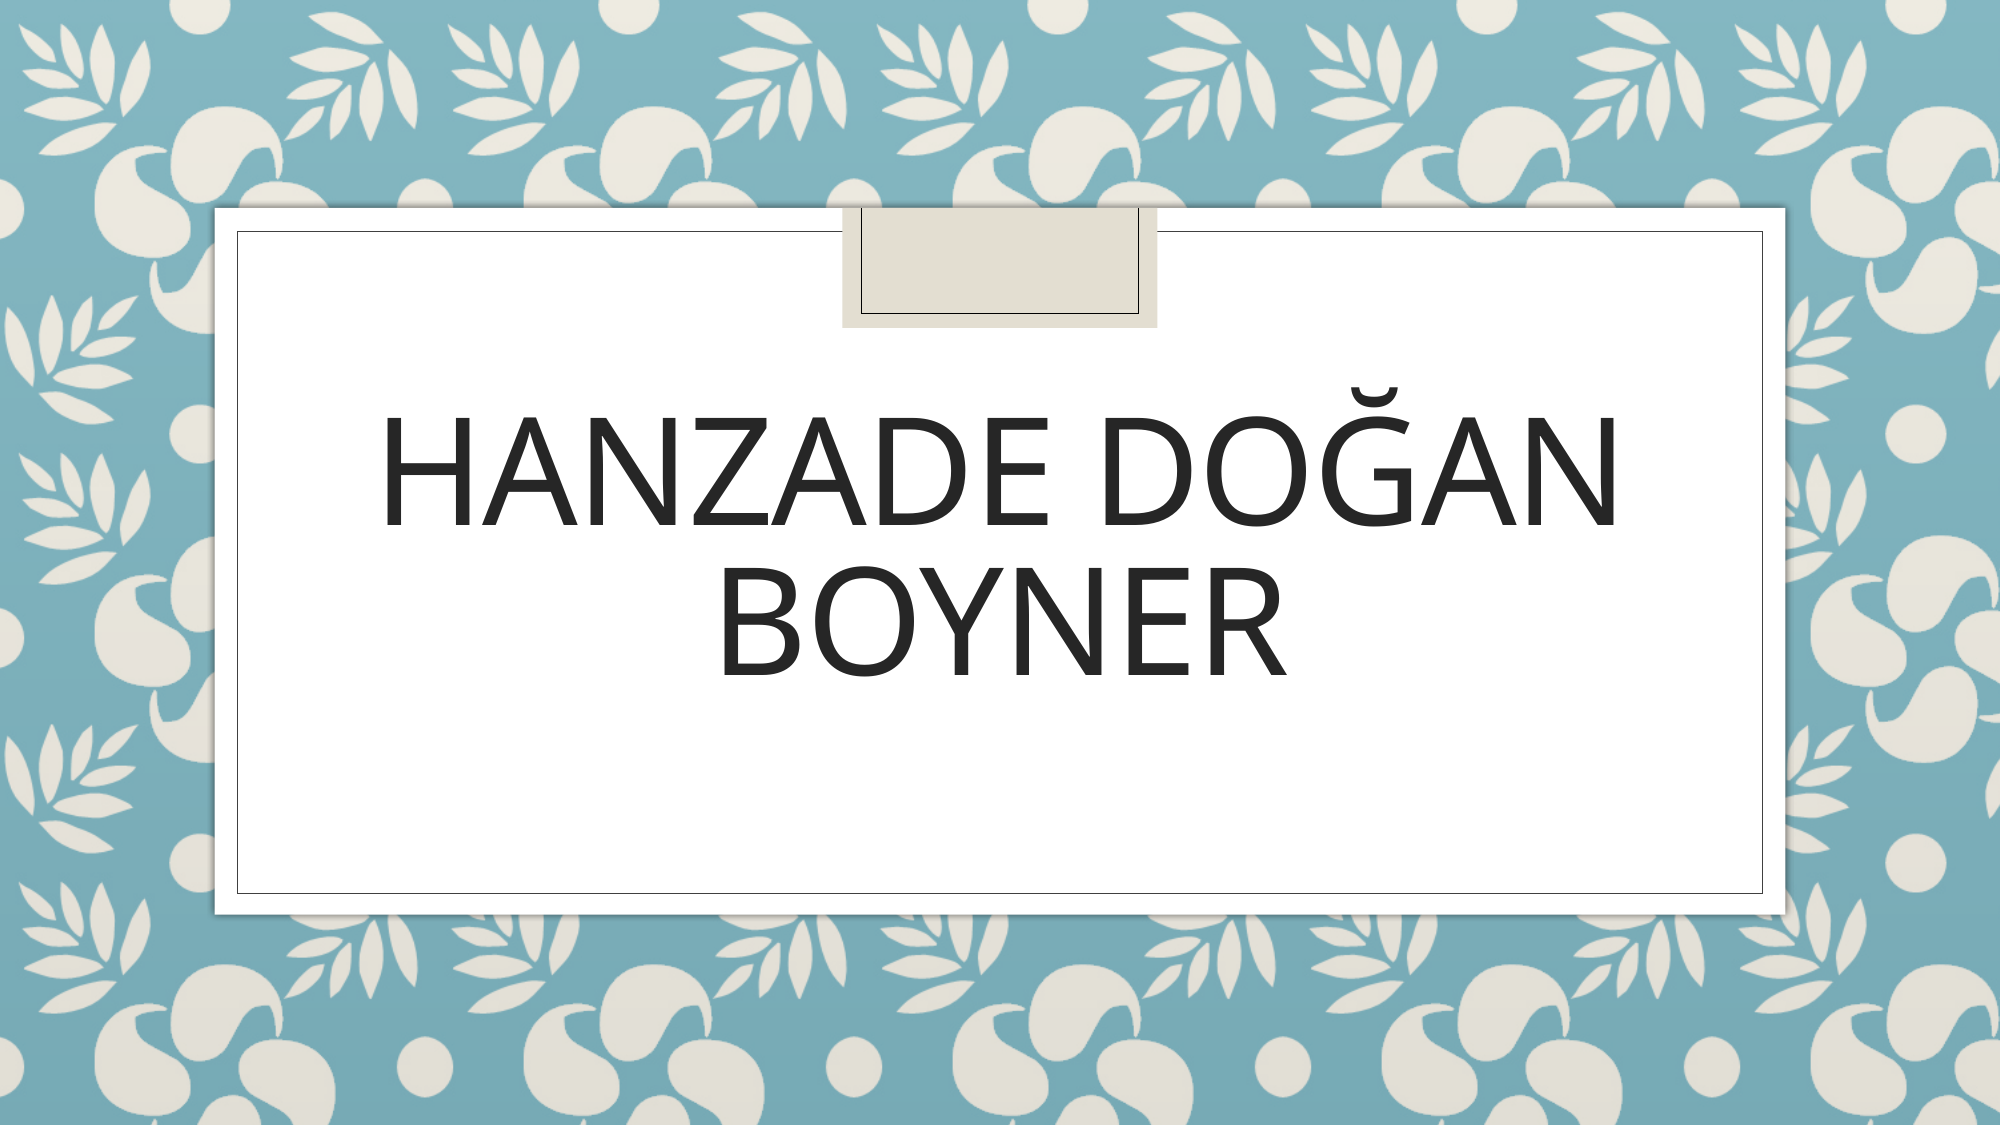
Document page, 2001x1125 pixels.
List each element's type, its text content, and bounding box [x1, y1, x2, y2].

title Hanzade Doğan Boyner [256, 343, 1744, 769]
